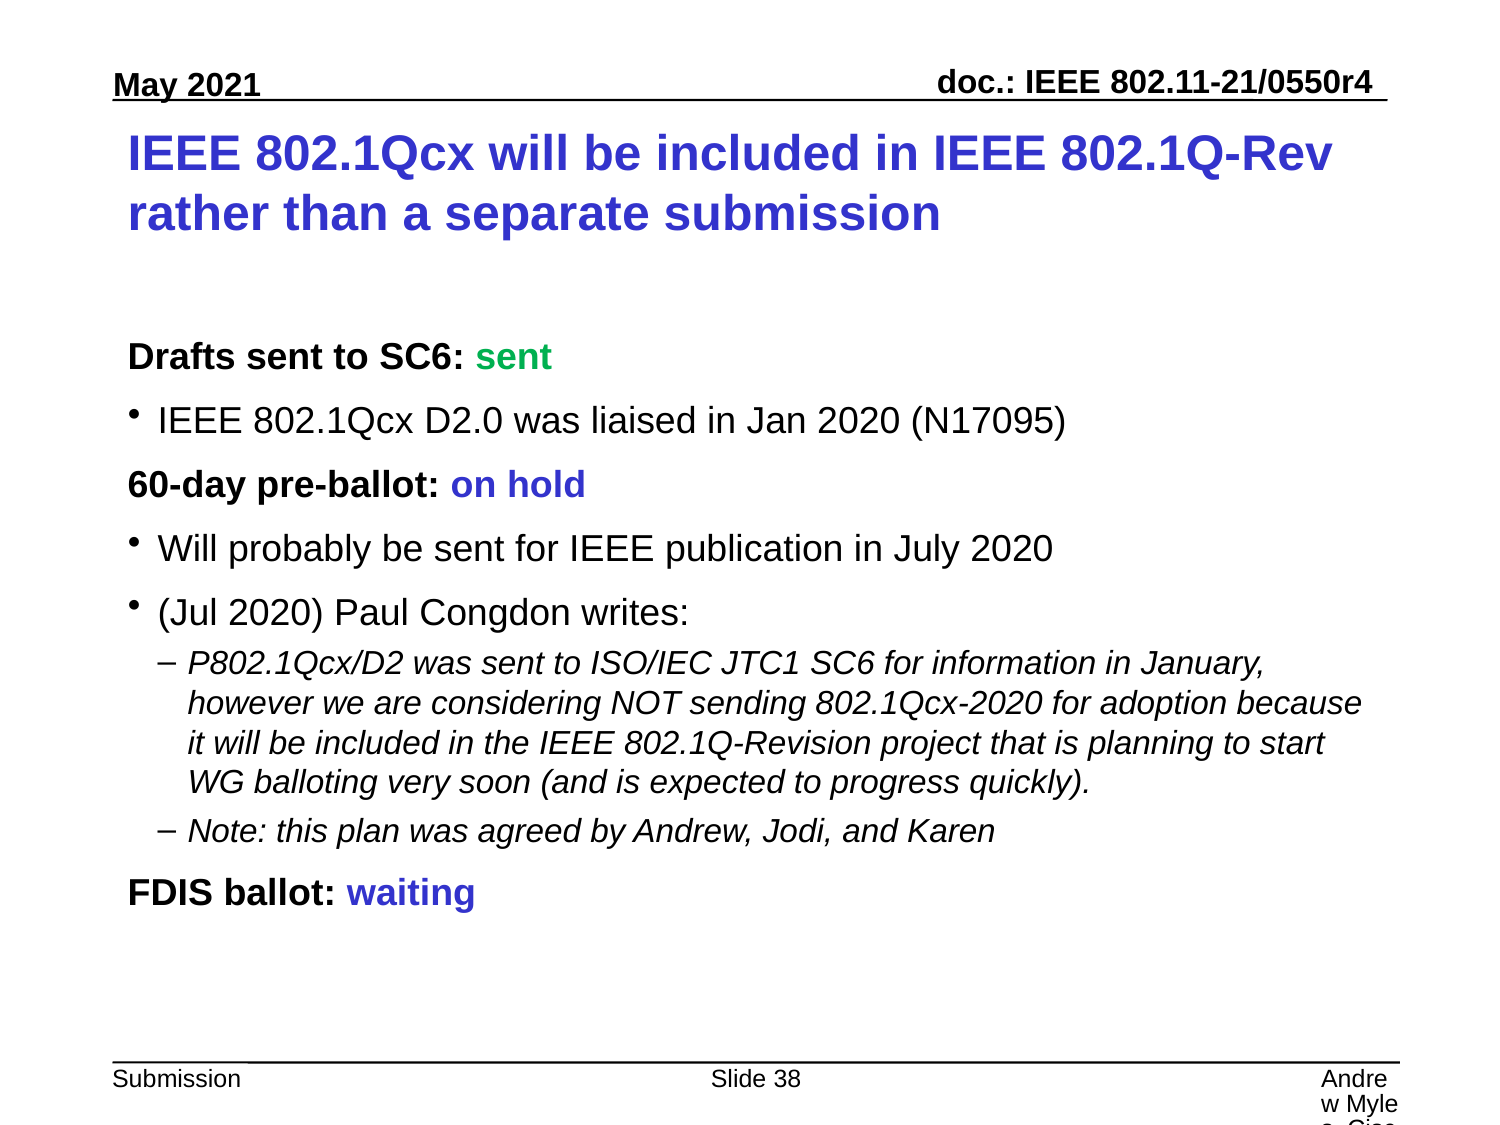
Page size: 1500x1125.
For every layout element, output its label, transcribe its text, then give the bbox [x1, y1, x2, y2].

title IEEE 802.1Qcx will be included in IEEE 802.1Q-Rev rather than a separate submission [112, 112, 1388, 288]
footer Andrew Myles, Cisco [1320, 1061, 1402, 1093]
list Drafts sent to SC6: sent IEEE 802.1Qcx D2.0 was liaised in Jan 2020 (N17095) 60-day pre-ballot: on hold Will probably be sent for IEEE publication in July 2020 (Jul 2020) Paul Congdon writes: P802.1Qcx/D2 was sent to ISO/IEC JTC1 SC6 for information in January, however we are considering NOT sending 802.1Qcx-2020 for adoption because it will be included in the IEEE 802.1Q-Revision project that is planning to start WG balloting very soon (and is expected to progress quickly). Note: this plan was agreed by Andrew, Jodi, and Karen FDIS ballot: waiting [112, 324, 1388, 1000]
slide_number Slide 38 [709, 1061, 803, 1093]
